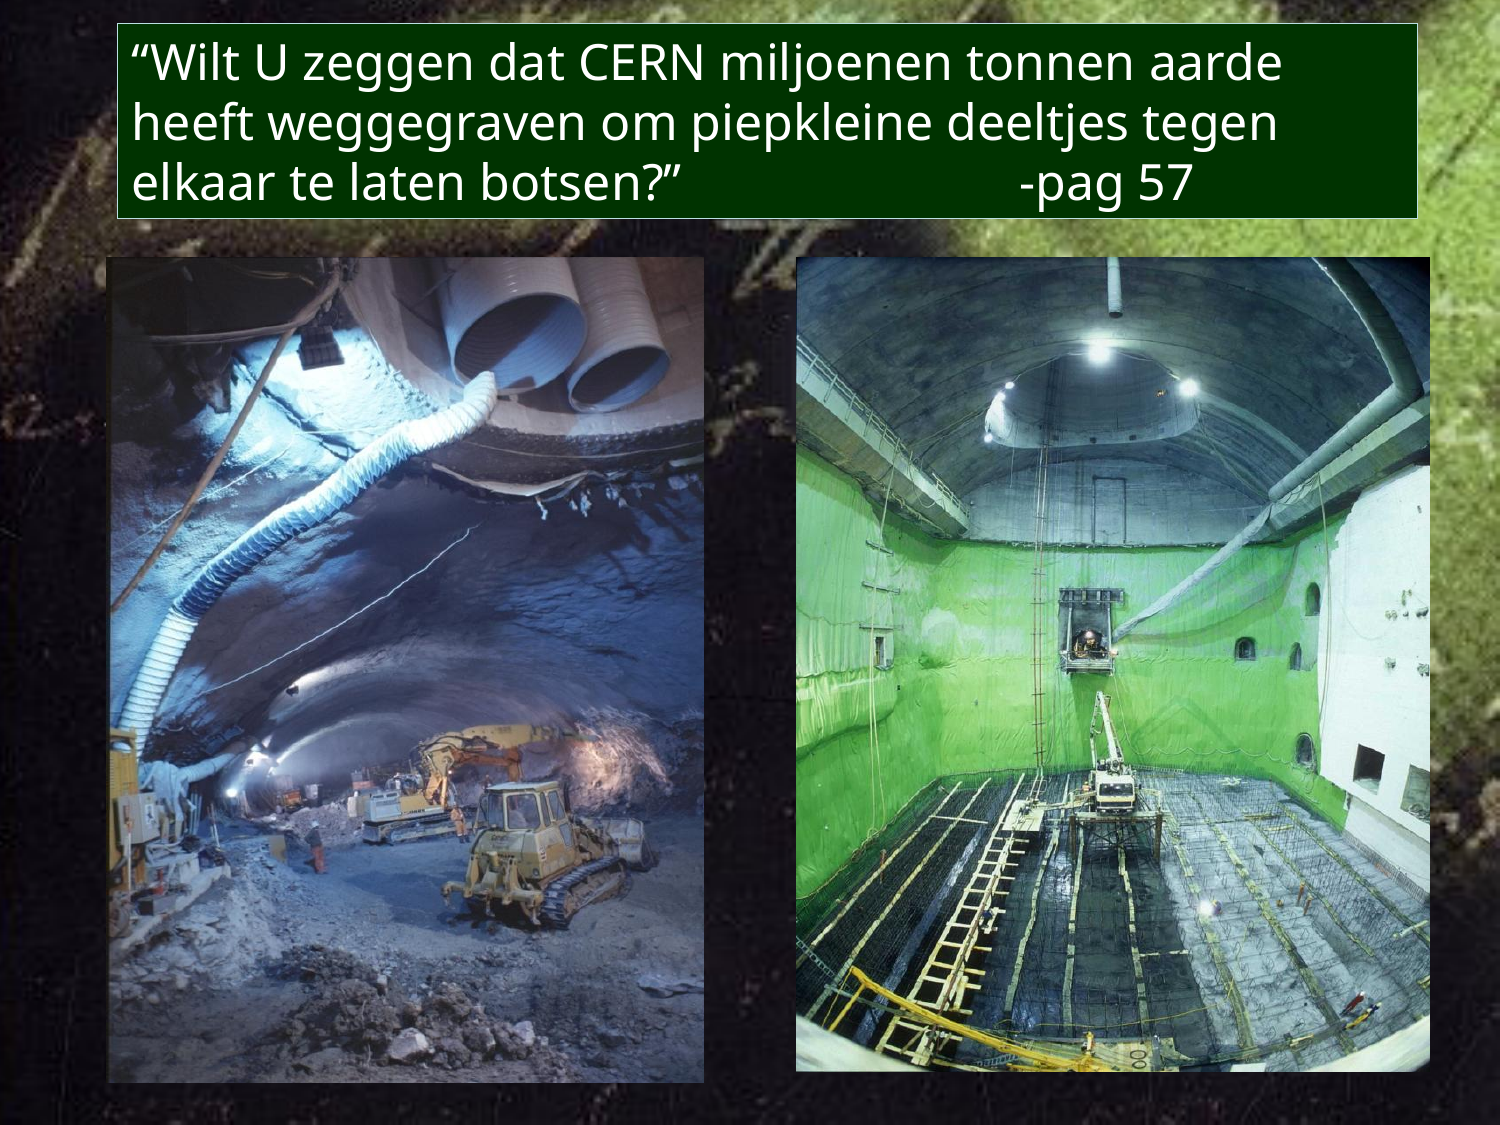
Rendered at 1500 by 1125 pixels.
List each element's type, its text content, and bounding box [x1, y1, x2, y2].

picture [0, 0, 1500, 1125]
text_box “Wilt U zeggen dat CERN miljoenen tonnen aarde heeft weggegraven om piepkleine deeltjes tegen elkaar te laten botsen?” -pag 57 [117, 23, 1418, 219]
